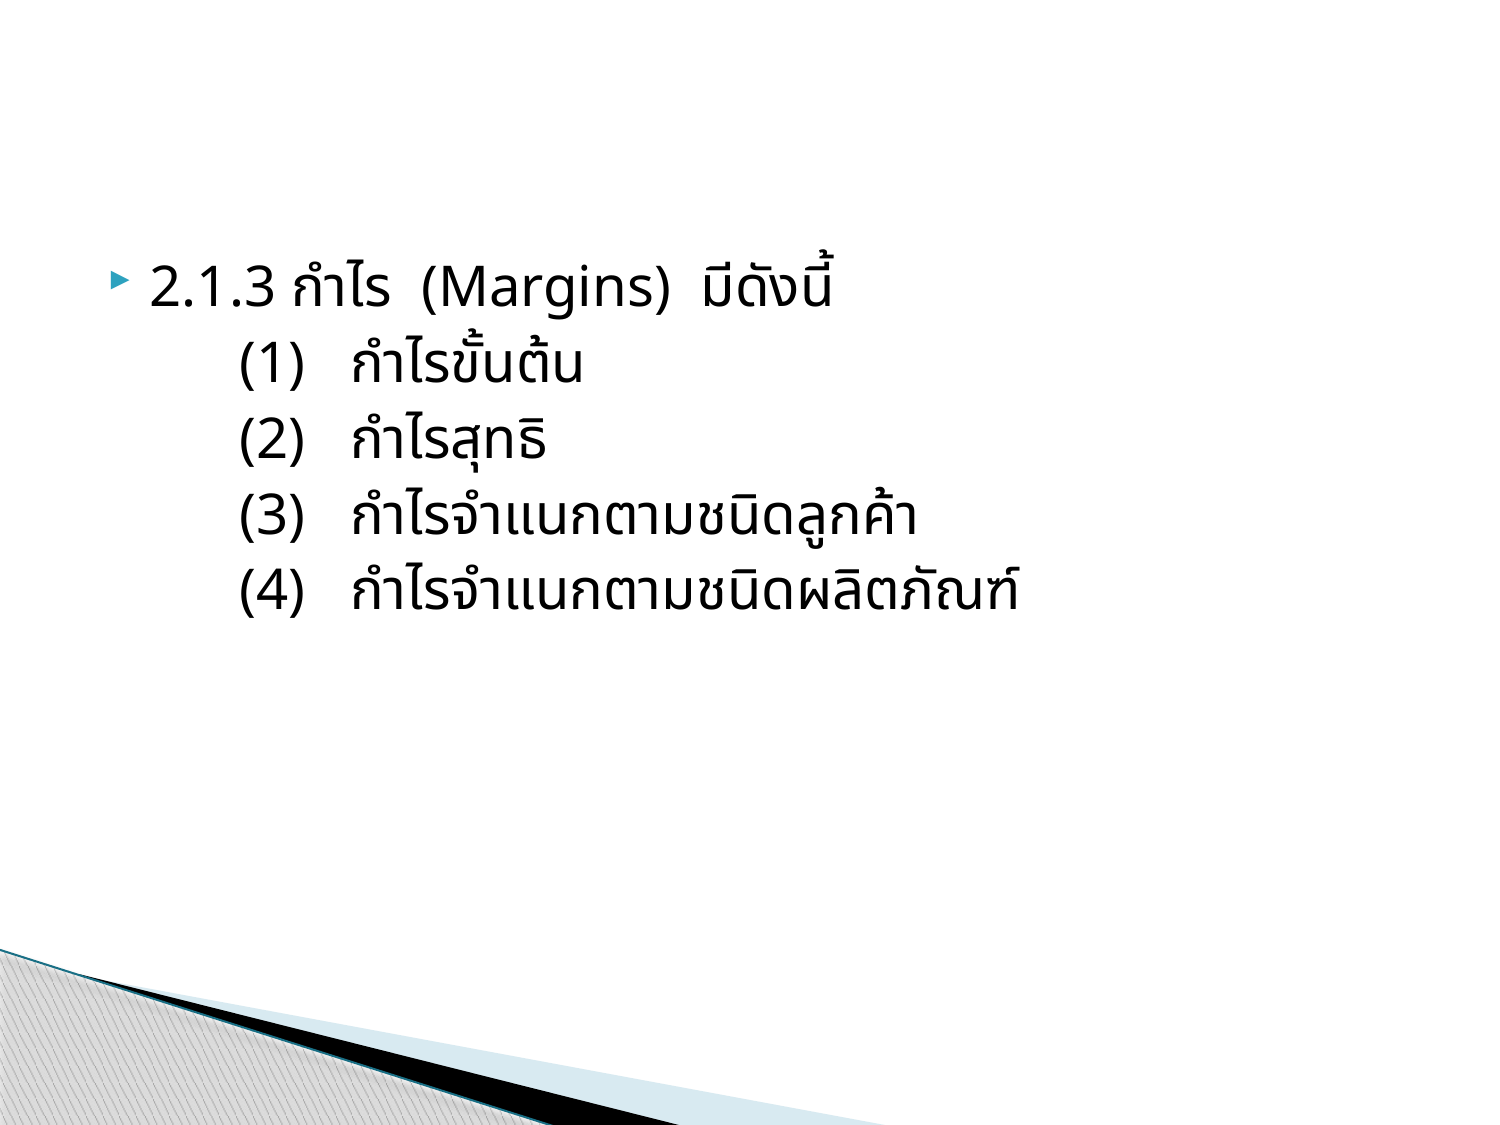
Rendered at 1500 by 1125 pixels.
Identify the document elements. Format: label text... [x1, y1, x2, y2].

list 2.1.3 กำไร (Margins) มีดังนี้ (1) กำไรขั้นต้น (2) กำไรสุทธิ (3) กำไรจำแนกตามชนิดลูกค้า (4) กำไรจำแนกตามชนิดผลิตภัณฑ์ [75, 243, 1425, 986]
